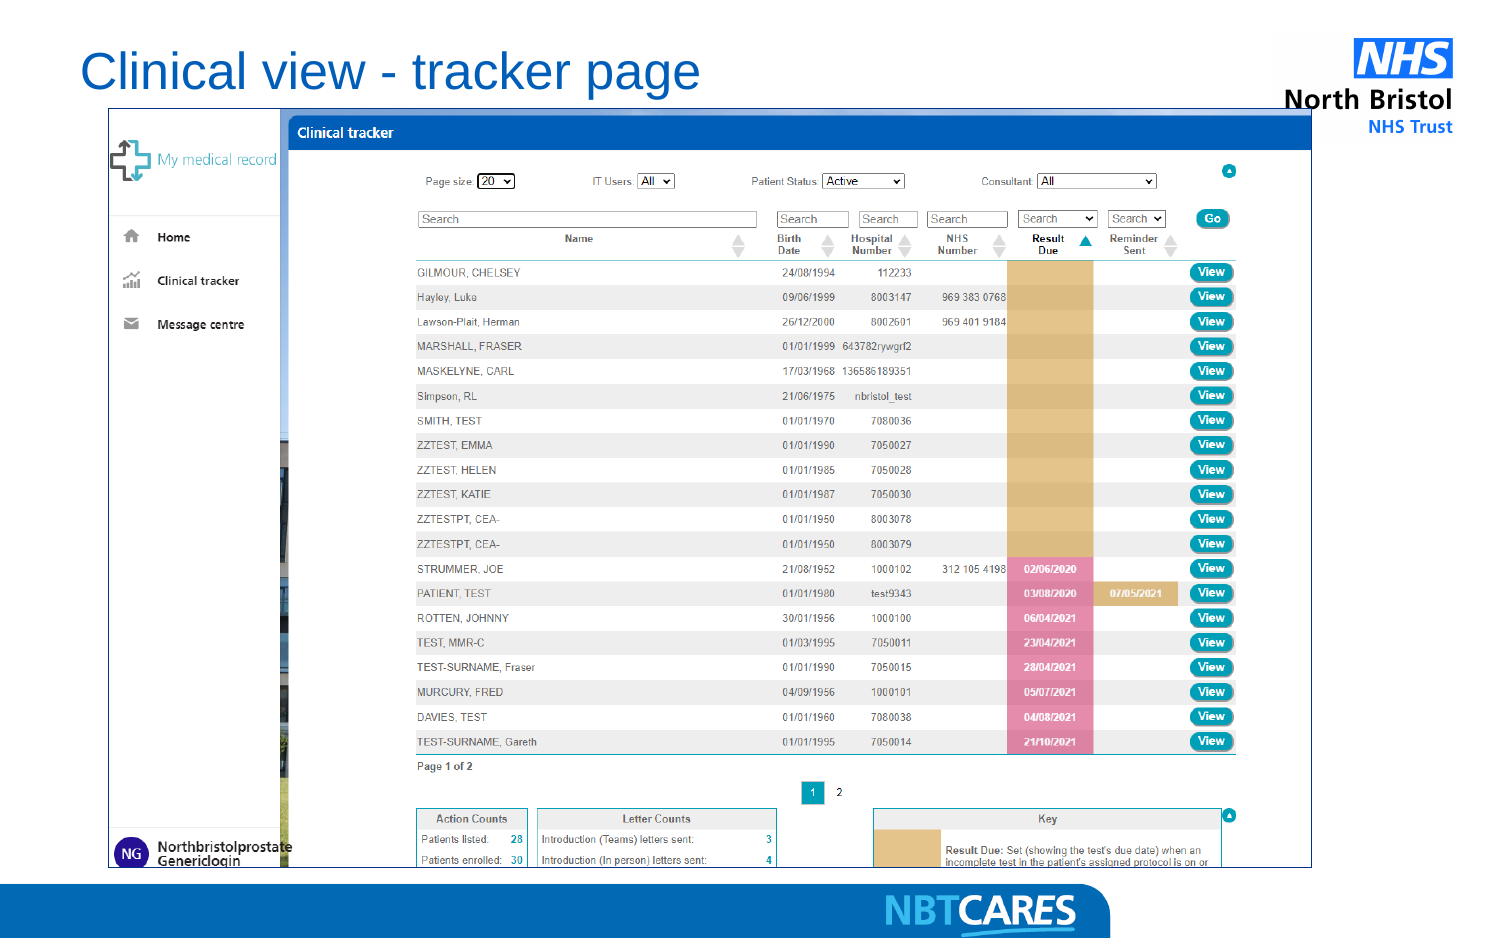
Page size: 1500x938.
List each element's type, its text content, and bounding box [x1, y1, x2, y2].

picture [0, 877, 1118, 938]
text_box Clinical view - tracker page [64, 29, 1256, 108]
picture [108, 29, 1459, 869]
